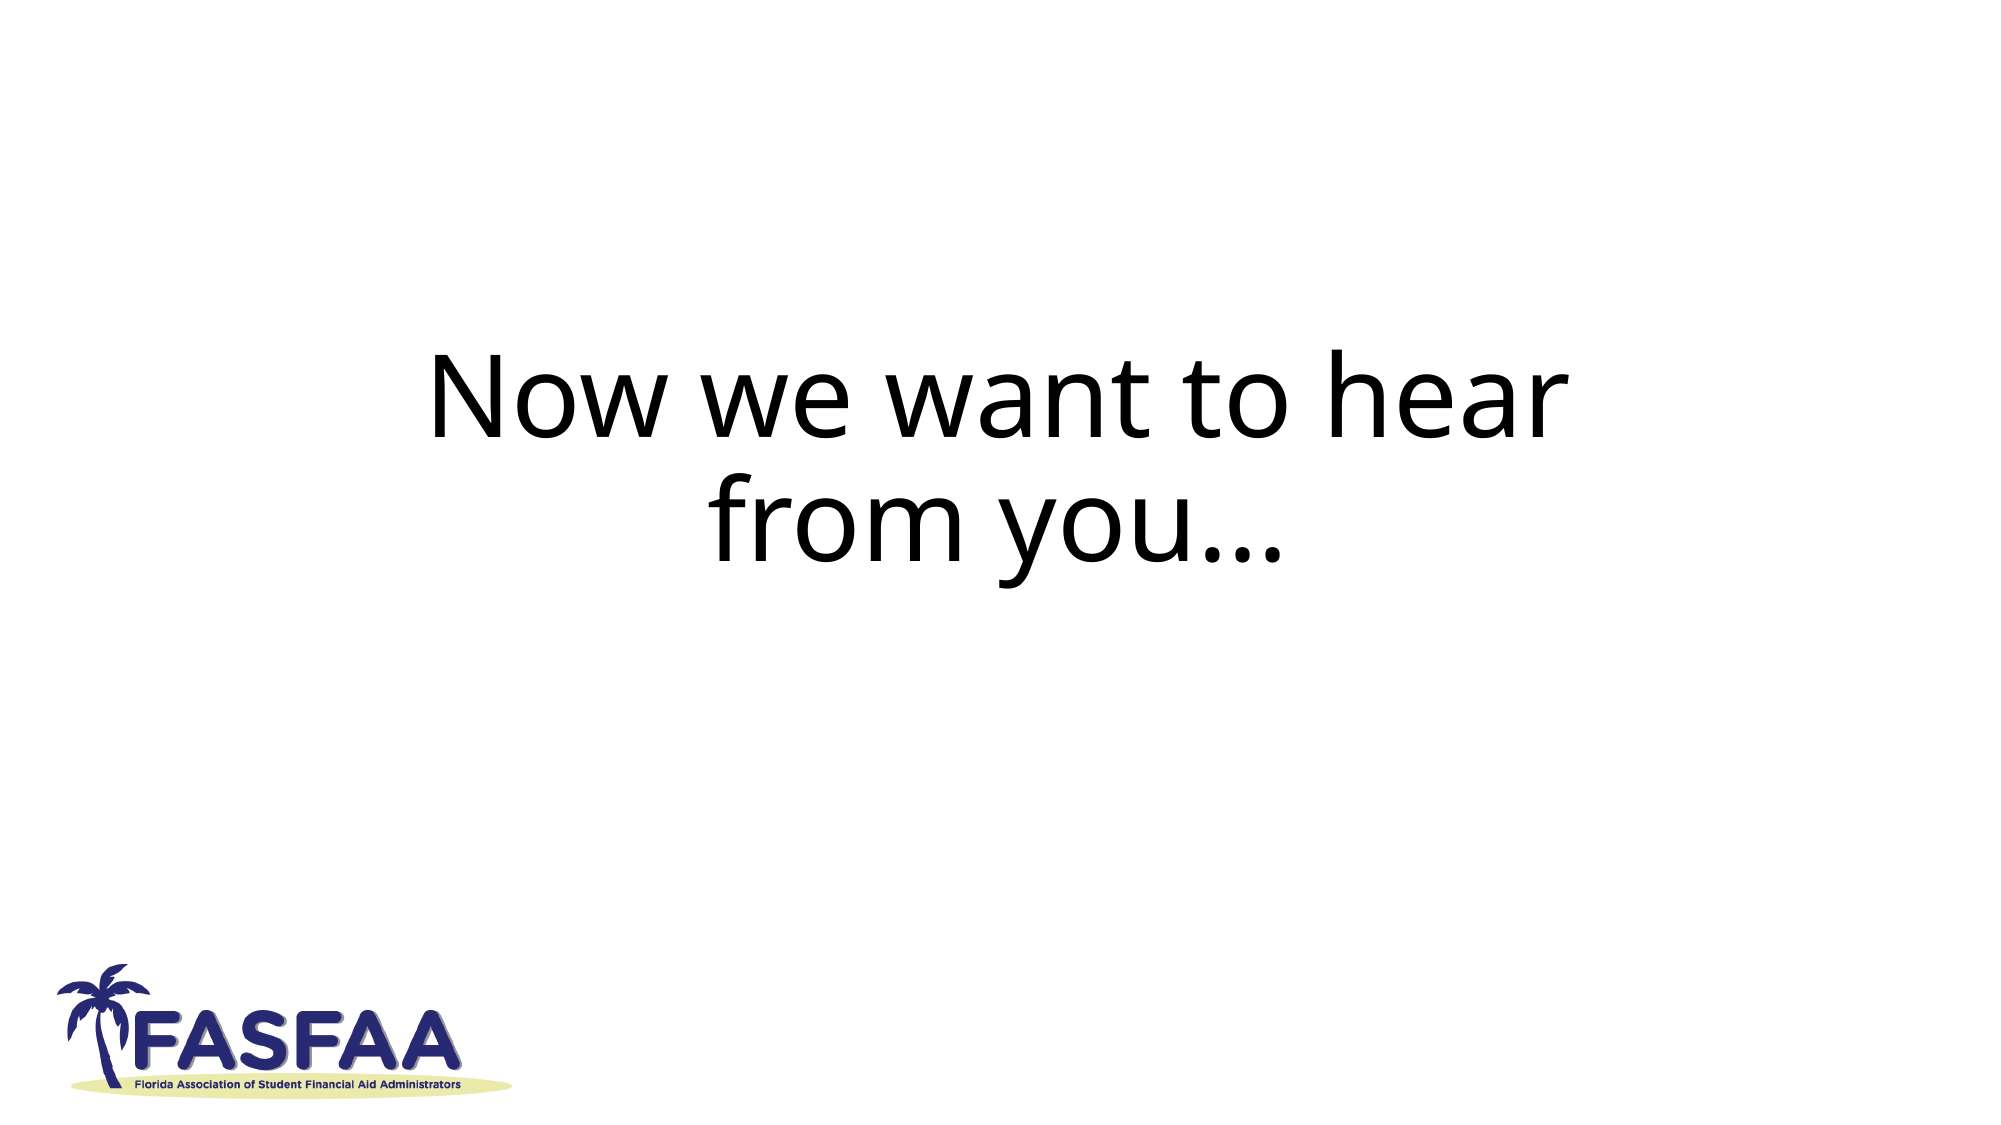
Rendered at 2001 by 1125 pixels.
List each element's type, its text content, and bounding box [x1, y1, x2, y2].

title Now we want to hear from you… What pitfalls and peaks lie ahead for you as you tackle this important work [341, 329, 1655, 966]
picture [0, 938, 561, 1125]
